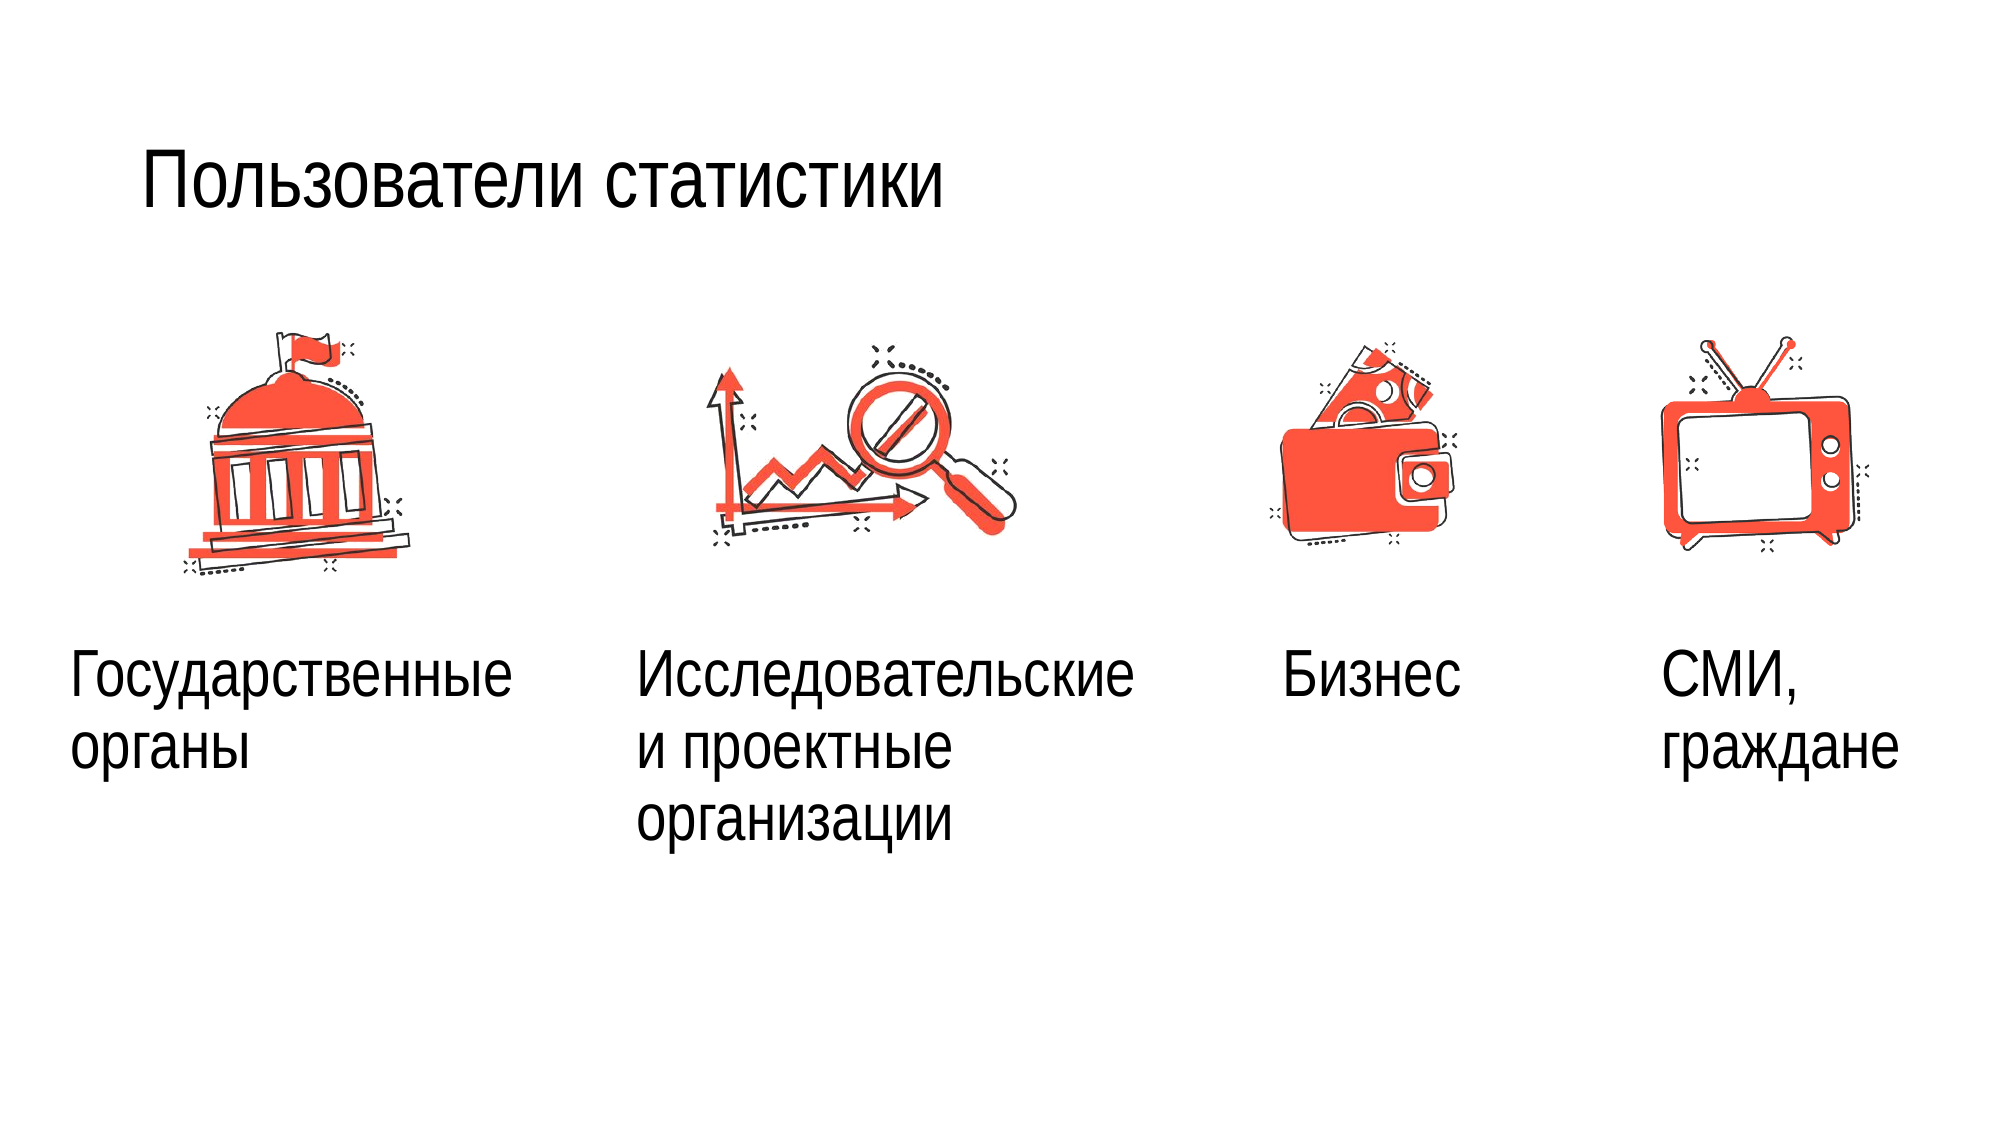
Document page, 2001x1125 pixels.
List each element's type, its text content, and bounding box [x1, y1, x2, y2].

text_box Исследовательские и проектные организации [621, 631, 1159, 947]
picture [1602, 288, 1911, 597]
text_box СМИ, граждане [1645, 631, 2000, 947]
picture [137, 288, 462, 614]
text_box Государственные органы [55, 631, 544, 947]
text_box Бизнес [1267, 631, 1645, 947]
picture [652, 242, 1070, 660]
text_box Пользователи статистики [127, 117, 962, 232]
picture [1227, 303, 1507, 583]
